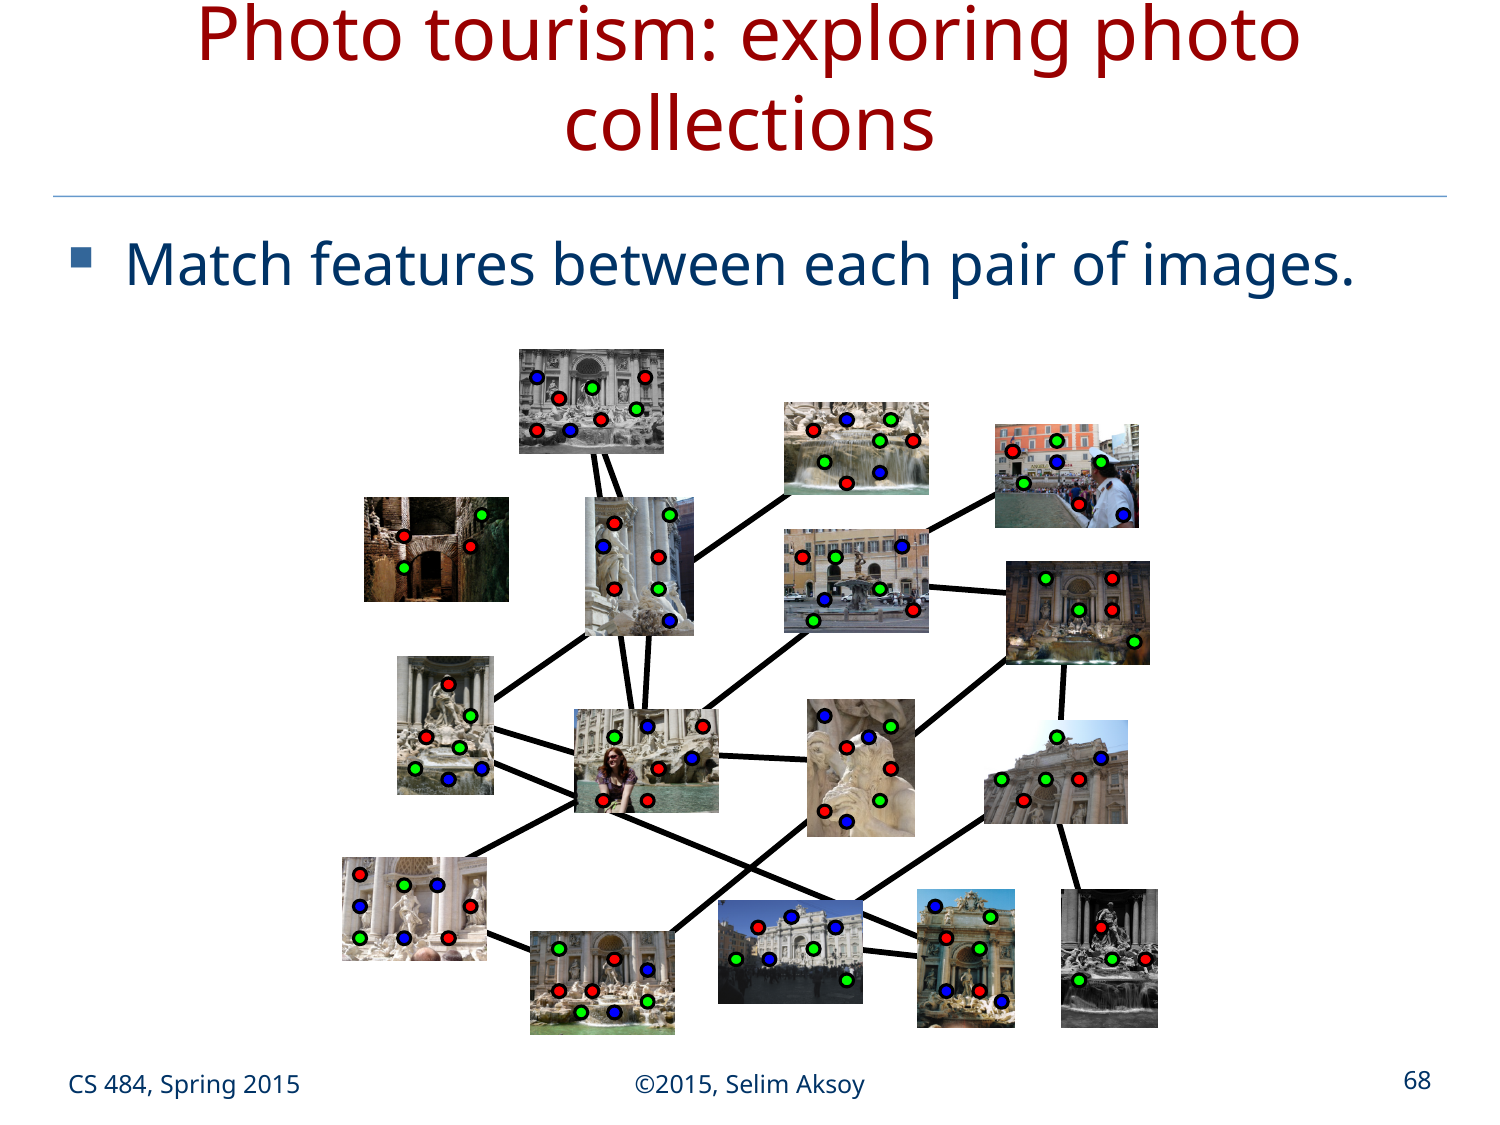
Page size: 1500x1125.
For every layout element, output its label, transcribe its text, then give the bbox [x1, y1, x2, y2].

slide_number 68 [1134, 1052, 1448, 1107]
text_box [342, 349, 1158, 1036]
title Photo tourism: exploring photo collections [29, 31, 1471, 173]
slide_number CS 484, Spring 2015 [52, 1052, 366, 1107]
list Match features between each pair of images. [53, 220, 1447, 1035]
footer ©2015, Selim Aksoy [511, 1052, 988, 1107]
